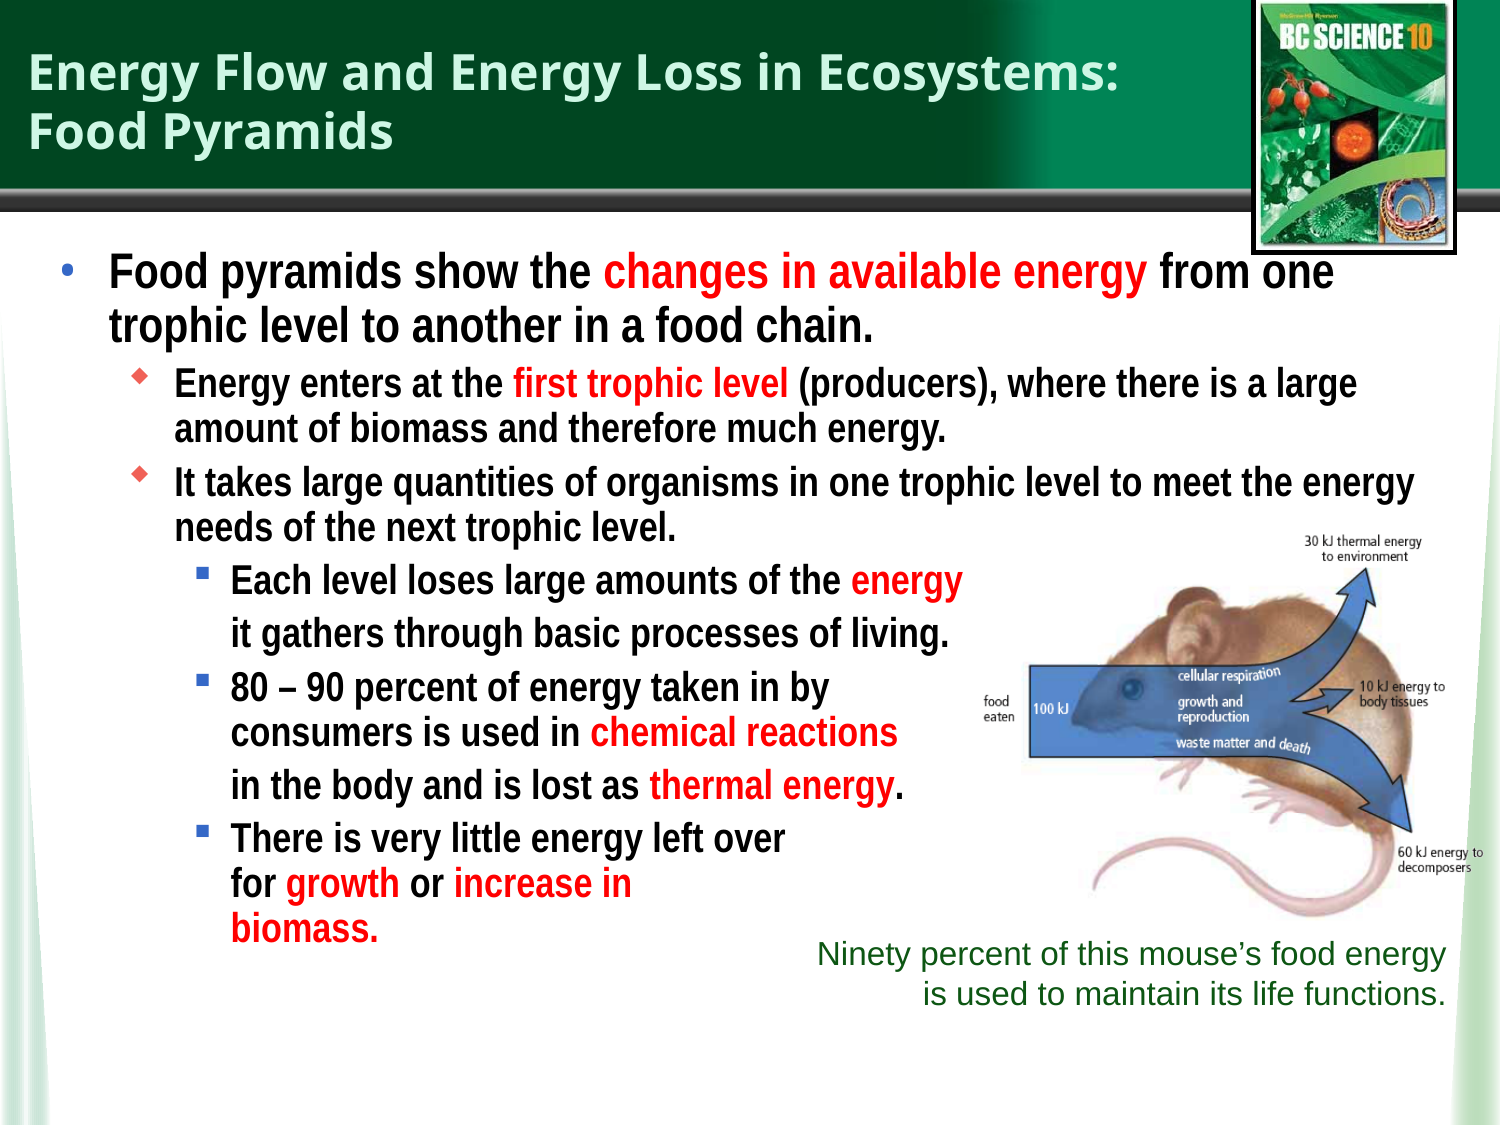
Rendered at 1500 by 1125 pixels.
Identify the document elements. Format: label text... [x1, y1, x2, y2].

picture [978, 529, 1488, 926]
text_box Ninety percent of this mouse’s food energy is used to maintain its life functions. [799, 924, 1463, 1020]
list Food pyramids show the changes in available energy from one trophic level to another in a food chain. Energy enters at the first trophic level (producers), where there is a large amount of biomass and therefore much energy. It takes large quantities of organisms in one trophic level to meet the energy needs of the next trophic level. Each level loses large amounts of the energy it gathers through basic processes of living. 80 – 90 percent of energy taken in by consumers is used in chemical reactions in the body and is lost as thermal energy. There is very little energy left over for growth or increase in biomass. [37, 237, 1488, 1051]
title Energy Flow and Energy Loss in Ecosystems: Food Pyramids [12, 12, 1213, 188]
picture [1457, 0, 1500, 212]
picture [0, 0, 1251, 212]
picture [1256, 0, 1453, 237]
